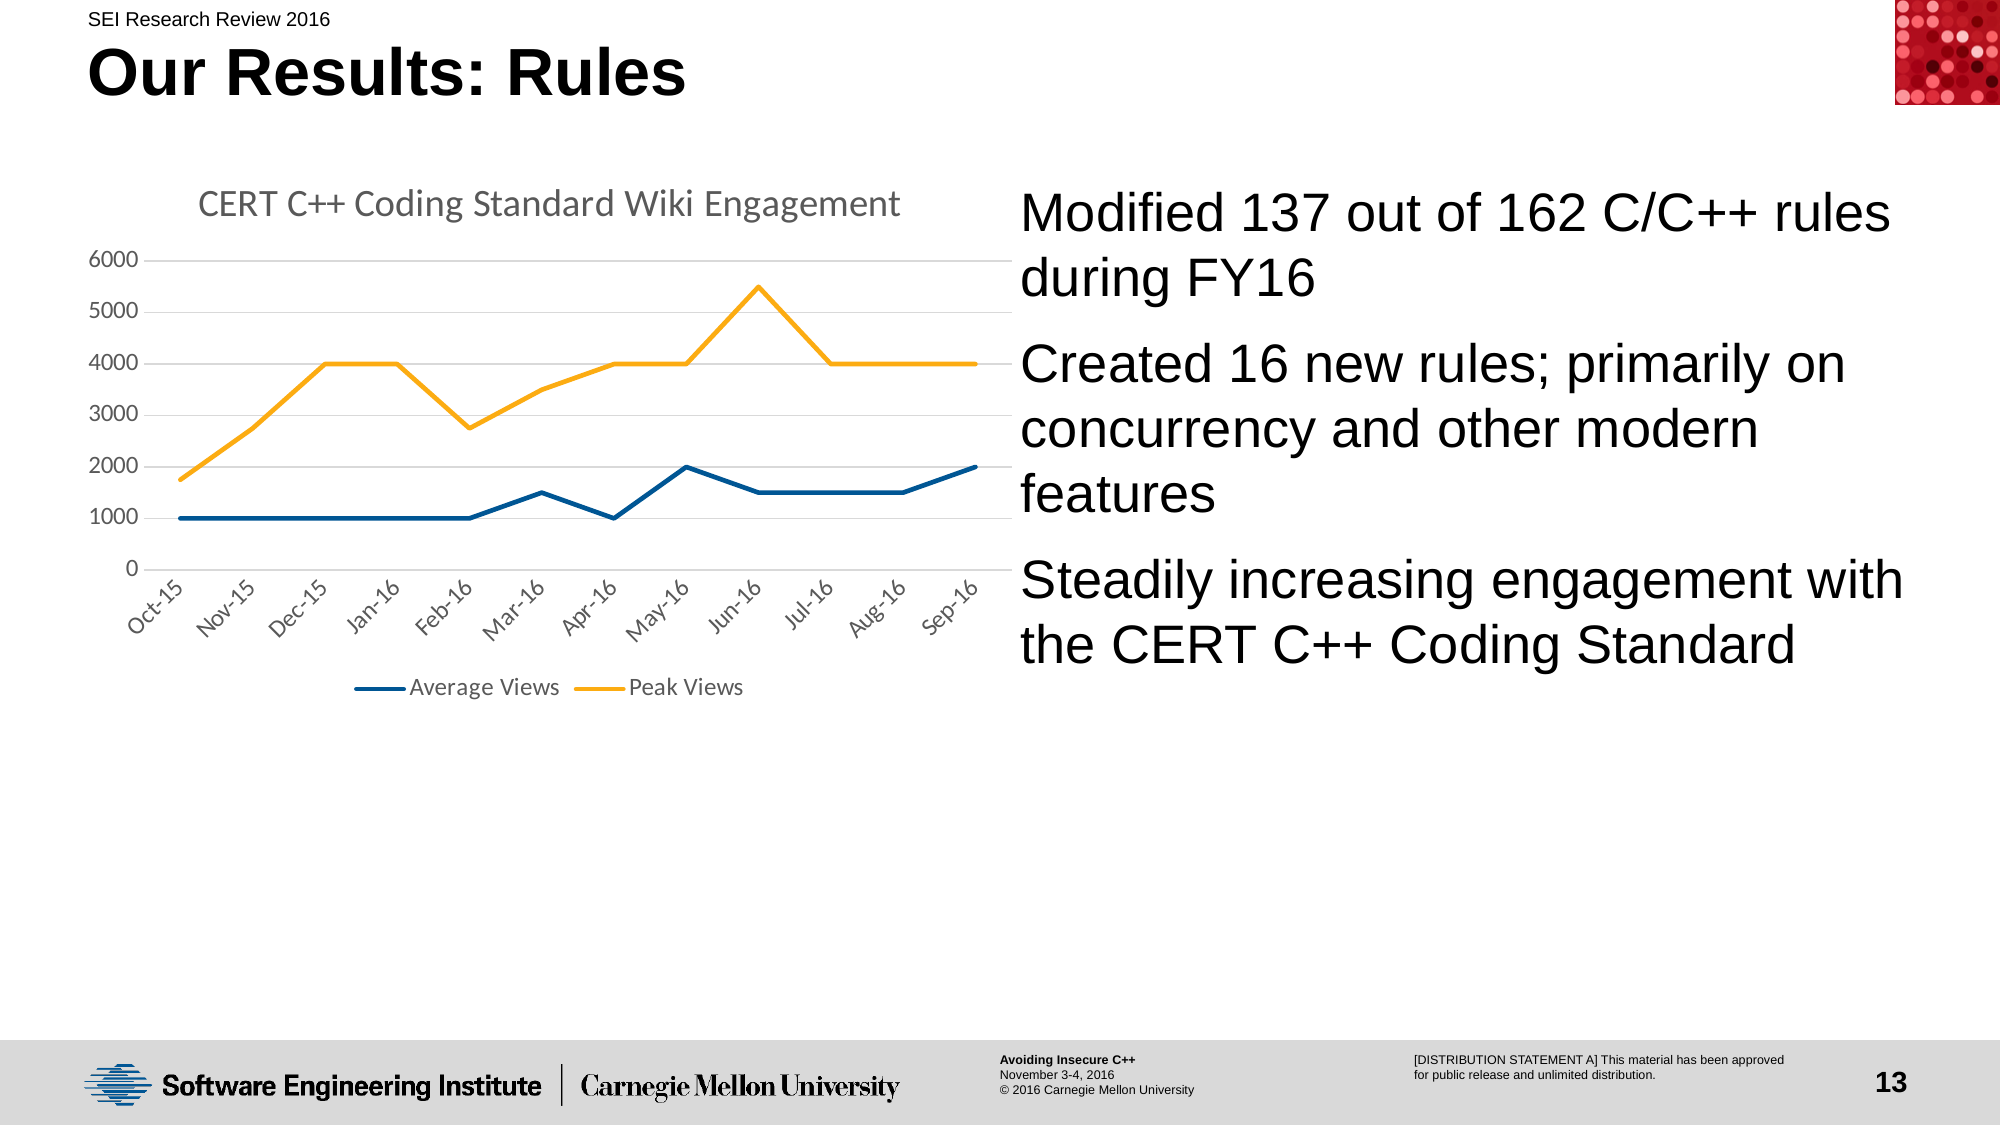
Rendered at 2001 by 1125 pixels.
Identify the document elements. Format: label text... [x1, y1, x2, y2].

picture [73, 1054, 911, 1112]
title Our Results: Rules [87, 37, 1750, 168]
picture [1895, 0, 2000, 105]
list Modified 137 out of 162 C/C++ rules during FY16 Created 16 new rules; primarily on concurrency and other modern features Steadily increasing engagement with the CERT C++ Coding Standard [1031, 177, 1908, 707]
chart [69, 156, 1031, 708]
